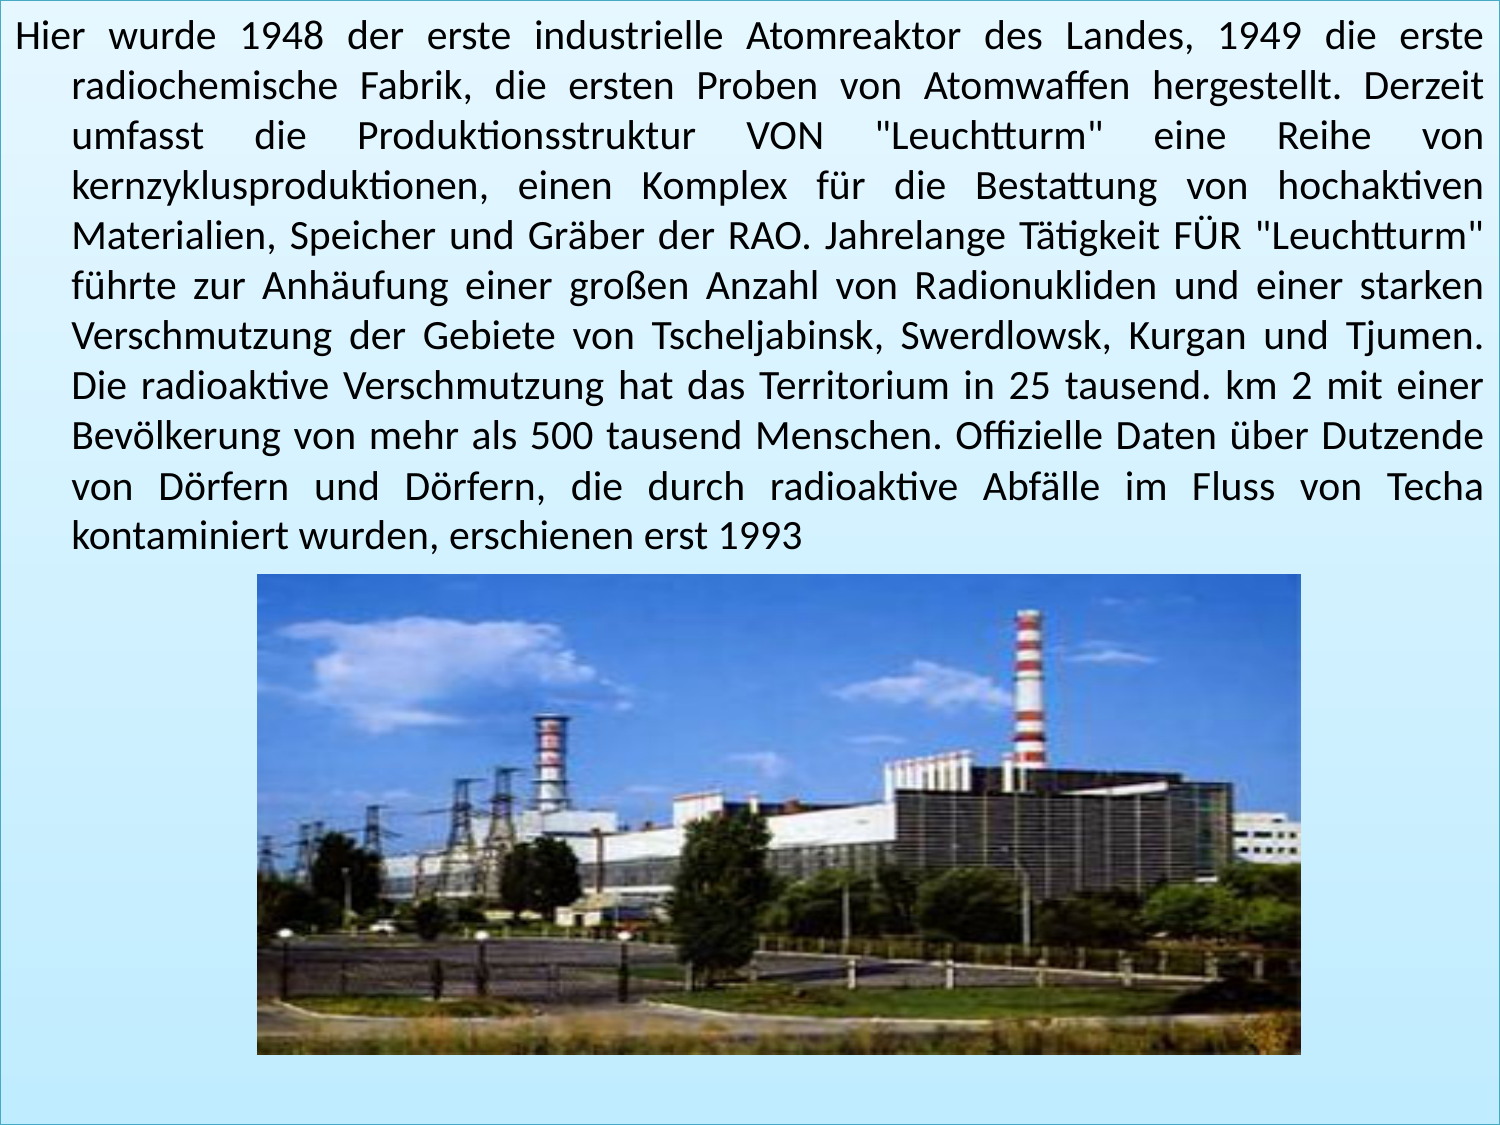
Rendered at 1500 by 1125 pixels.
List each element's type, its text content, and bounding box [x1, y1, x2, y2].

list Hier wurde 1948 der erste industrielle Atomreaktor des Landes, 1949 die erste radiochemische Fabrik, die ersten Proben von Atomwaffen hergestellt. Derzeit umfasst die Produktionsstruktur VON "Leuchtturm" eine Reihe von kernzyklusproduktionen, einen Komplex für die Bestattung von hochaktiven Materialien, Speicher und Gräber der RAO. Jahrelange Tätigkeit FÜR "Leuchtturm" führte zur Anhäufung einer großen Anzahl von Radionukliden und einer starken Verschmutzung der Gebiete von Tscheljabinsk, Swerdlowsk, Kurgan und Tjumen. Die radioaktive Verschmutzung hat das Territorium in 25 tausend. km 2 mit einer Bevölkerung von mehr als 500 tausend Menschen. Offizielle Daten über Dutzende von Dörfern und Dörfern, die durch radioaktive Abfälle im Fluss von Techa kontaminiert wurden, erschienen erst 1993 [0, 0, 1500, 1125]
picture [257, 573, 1302, 1055]
